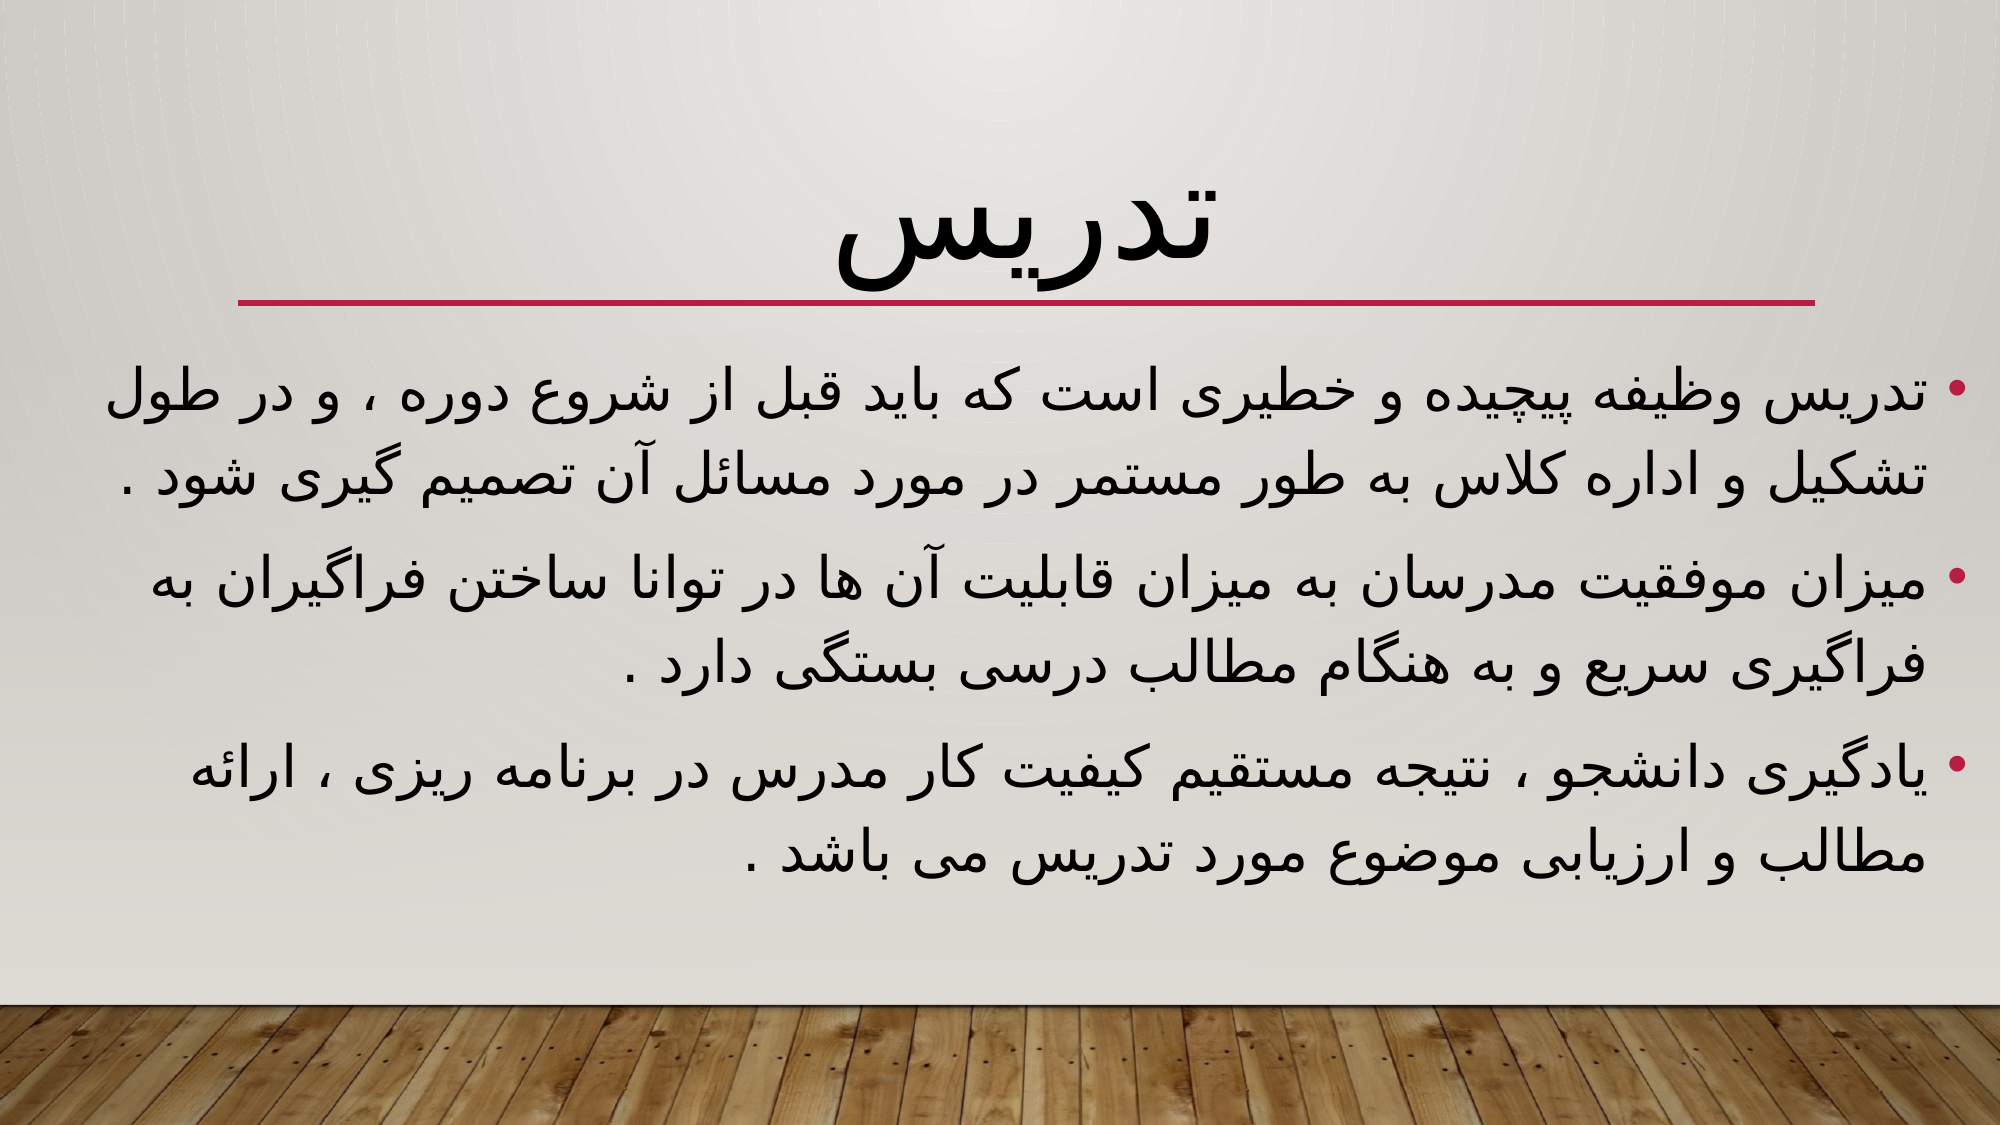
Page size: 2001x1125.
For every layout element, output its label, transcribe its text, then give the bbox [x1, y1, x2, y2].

list تدریس وظیفه پیچیده و خطیری است که باید قبل از شروع دوره ، و در طول تشکیل و اداره کلاس به طور مستمر در مورد مسائل آن تصمیم گیری شود . میزان موفقیت مدرسان به میزان قابلیت آن ها در توانا ساختن فراگیران به فراگیری سریع و به هنگام مطالب درسی بستگی دارد . یادگیری دانشجو ، نتیجه مستقیم کیفیت کار مدرس در برنامه ریزی ، ارائه مطالب و ارزیابی موضوع مورد تدریس می باشد . [17, 330, 1983, 993]
title تدریس [238, 131, 1814, 305]
picture [0, 1005, 2000, 1125]
